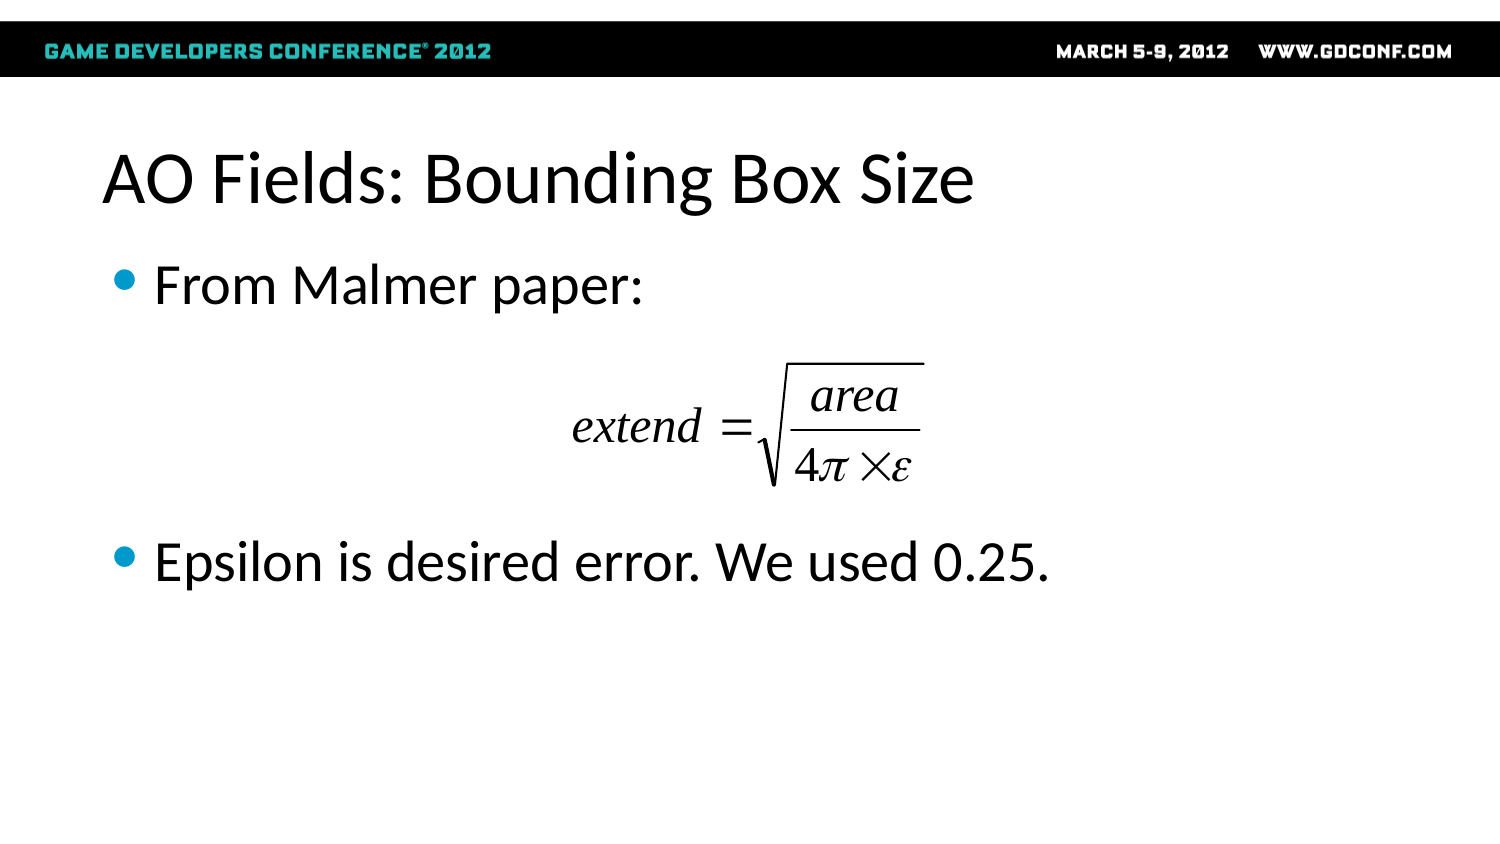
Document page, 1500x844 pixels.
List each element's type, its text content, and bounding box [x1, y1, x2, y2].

picture [0, 0, 1500, 77]
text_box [564, 351, 936, 498]
list From Malmer paper: Epsilon is desired error. We used 0.25. [87, 246, 1413, 698]
title AO Fields: Bounding Box Size [87, 109, 1413, 238]
